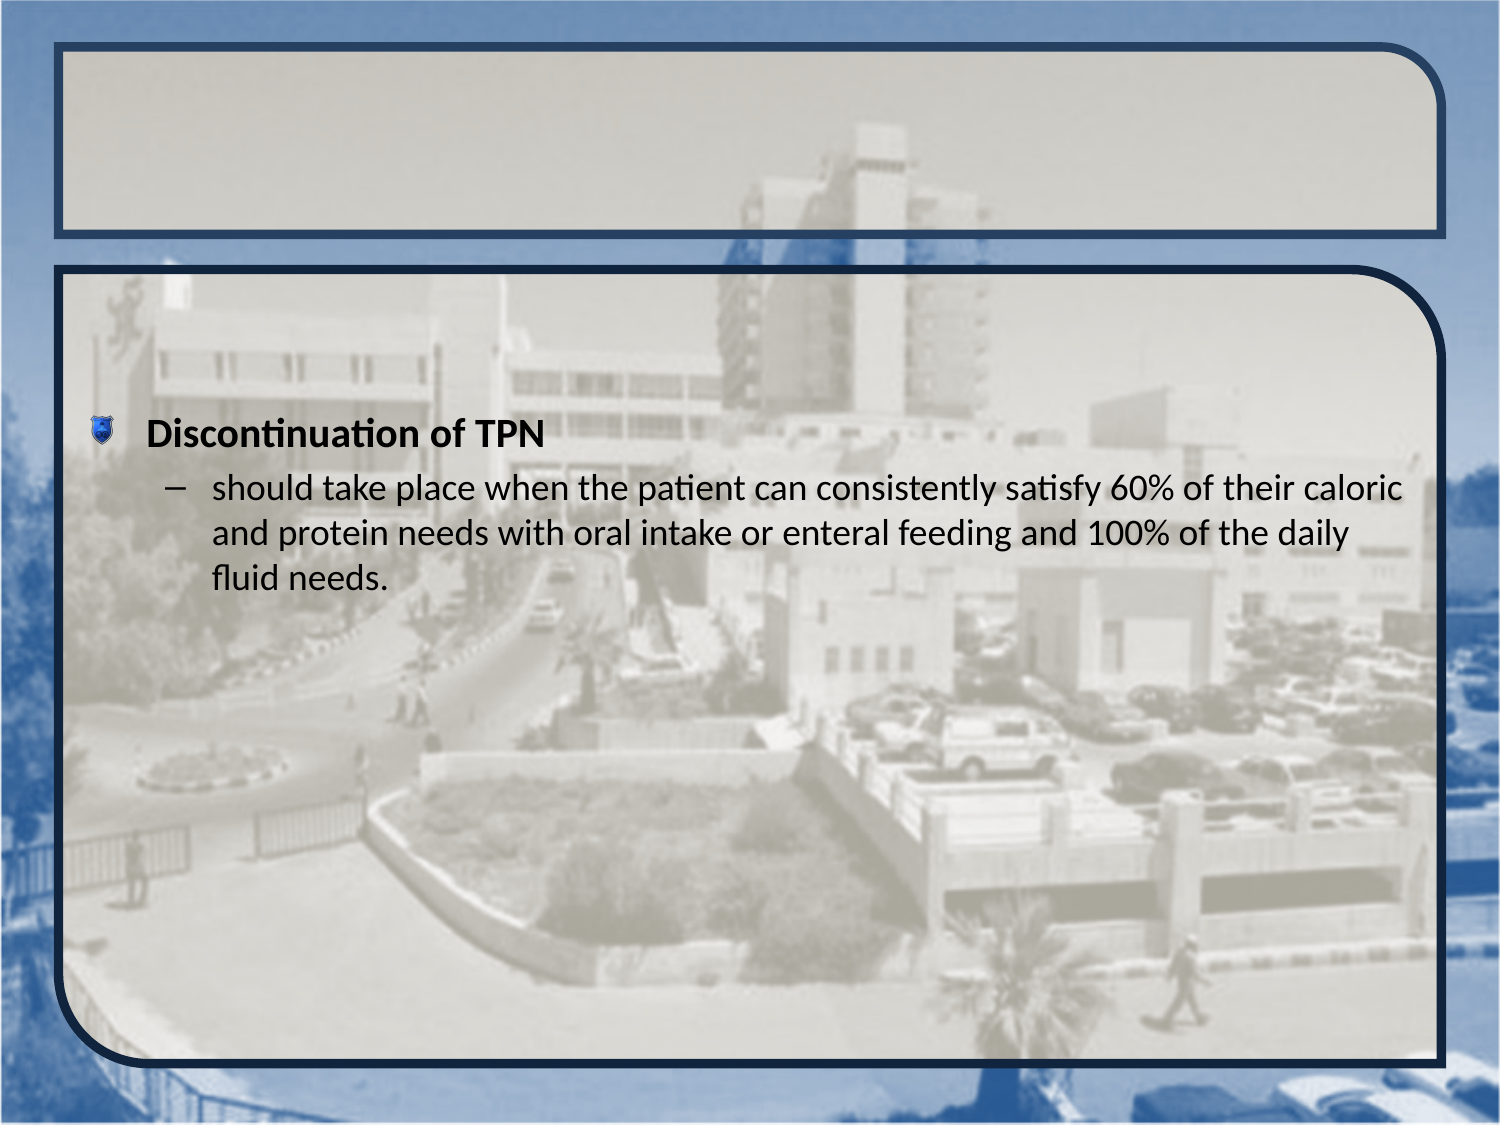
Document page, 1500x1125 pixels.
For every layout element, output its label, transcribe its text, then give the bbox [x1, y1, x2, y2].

list Discontinuation of TPN should take place when the patient can consistently satisfy 60% of their caloric and protein needs with oral intake or enteral feeding and 100% of the daily fluid needs. [74, 281, 1426, 1006]
picture [90, 415, 114, 445]
